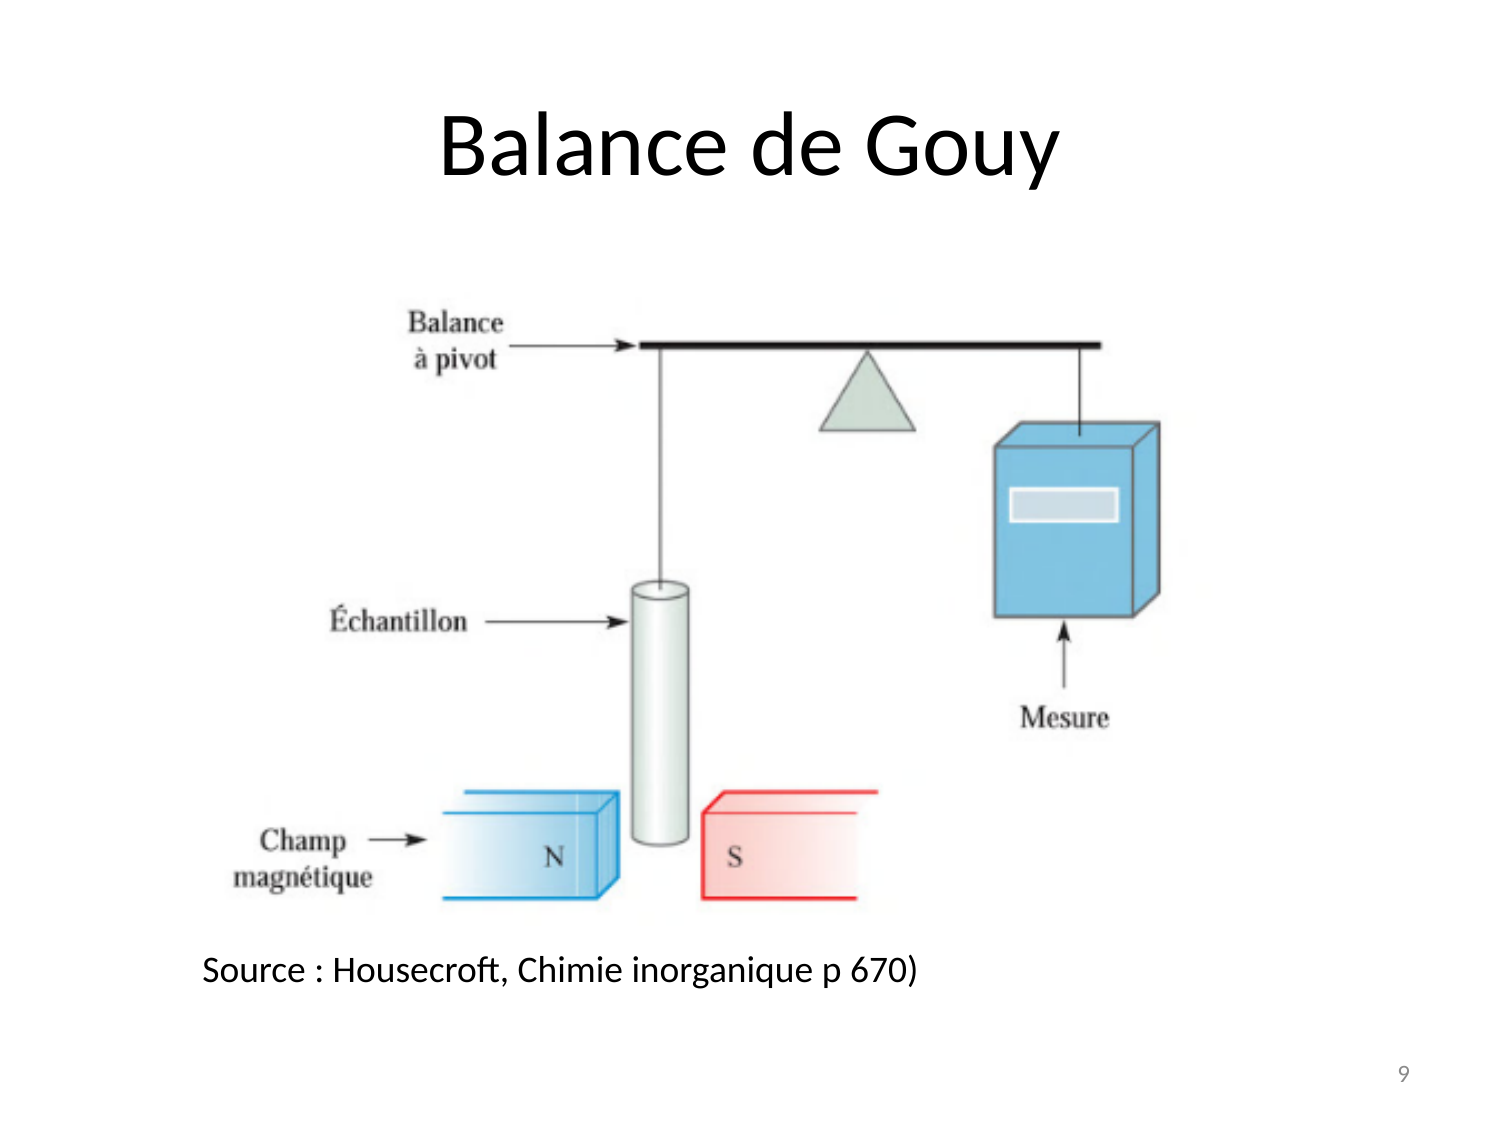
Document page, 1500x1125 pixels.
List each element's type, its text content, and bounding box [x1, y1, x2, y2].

slide_number 9 [1074, 1042, 1425, 1103]
text_box Source : Housecroft, Chimie inorganique p 670) [187, 937, 1266, 998]
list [210, 292, 1220, 926]
title Balance de Gouy [75, 45, 1425, 233]
